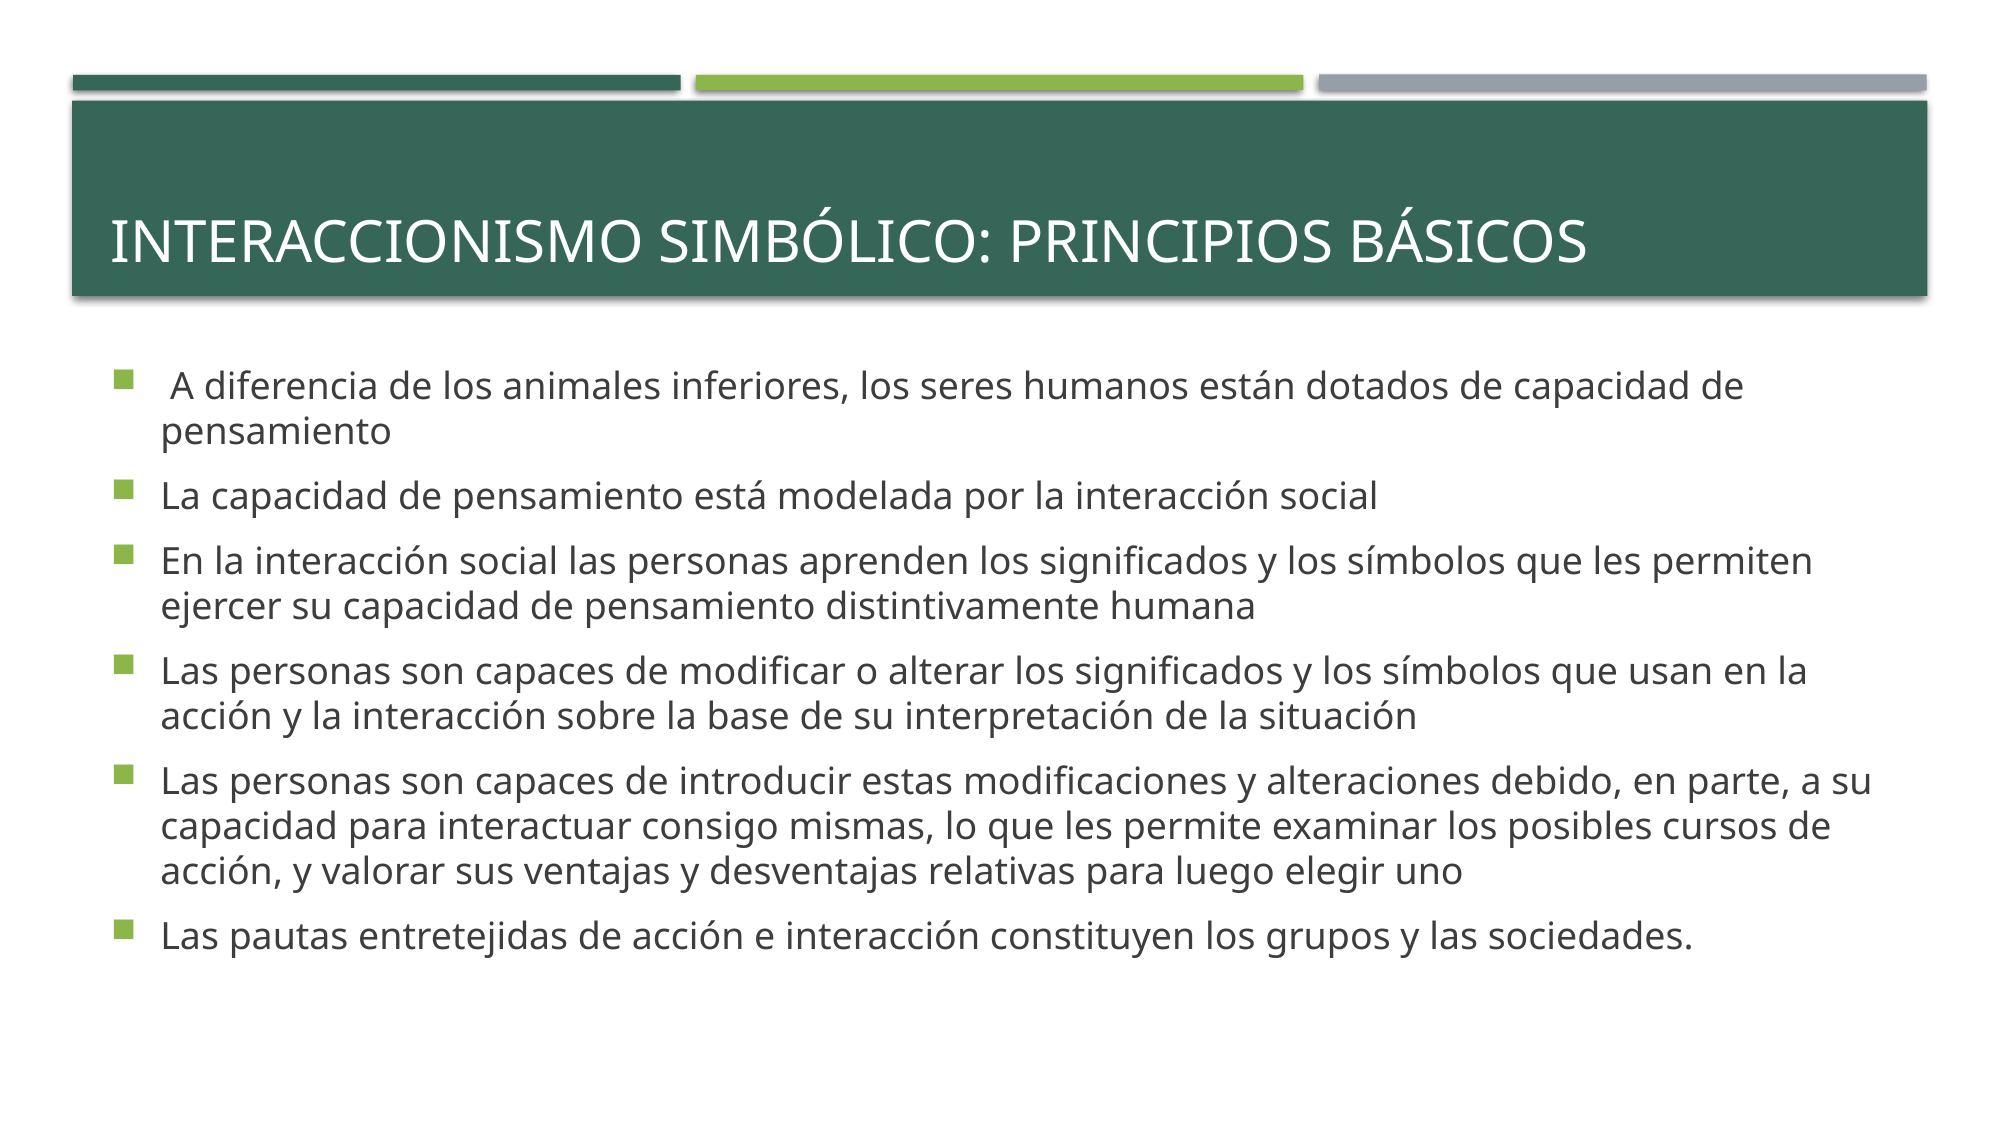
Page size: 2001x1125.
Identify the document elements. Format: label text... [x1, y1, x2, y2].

list A diferencia de los animales inferiores, los seres humanos están dotados de capacidad de pensamiento La capacidad de pensamiento está modelada por la interacción social En la interacción social las personas aprenden los significados y los símbolos que les permiten ejercer su capacidad de pensamiento distintivamente humana Las personas son capaces de modificar o alterar los significados y los símbolos que usan en la acción y la interacción sobre la base de su interpretación de la situación Las personas son capaces de introducir estas modificaciones y alteraciones debido, en parte, a su capacidad para interactuar consigo mismas, lo que les permite examinar los posibles cursos de acción, y valorar sus ventajas y desventajas relativas para luego elegir uno Las pautas entretejidas de acción e interacción constituyen los grupos y las sociedades. [95, 357, 1905, 962]
title Interaccionismo simbólico: principios básicos [95, 115, 1905, 282]
